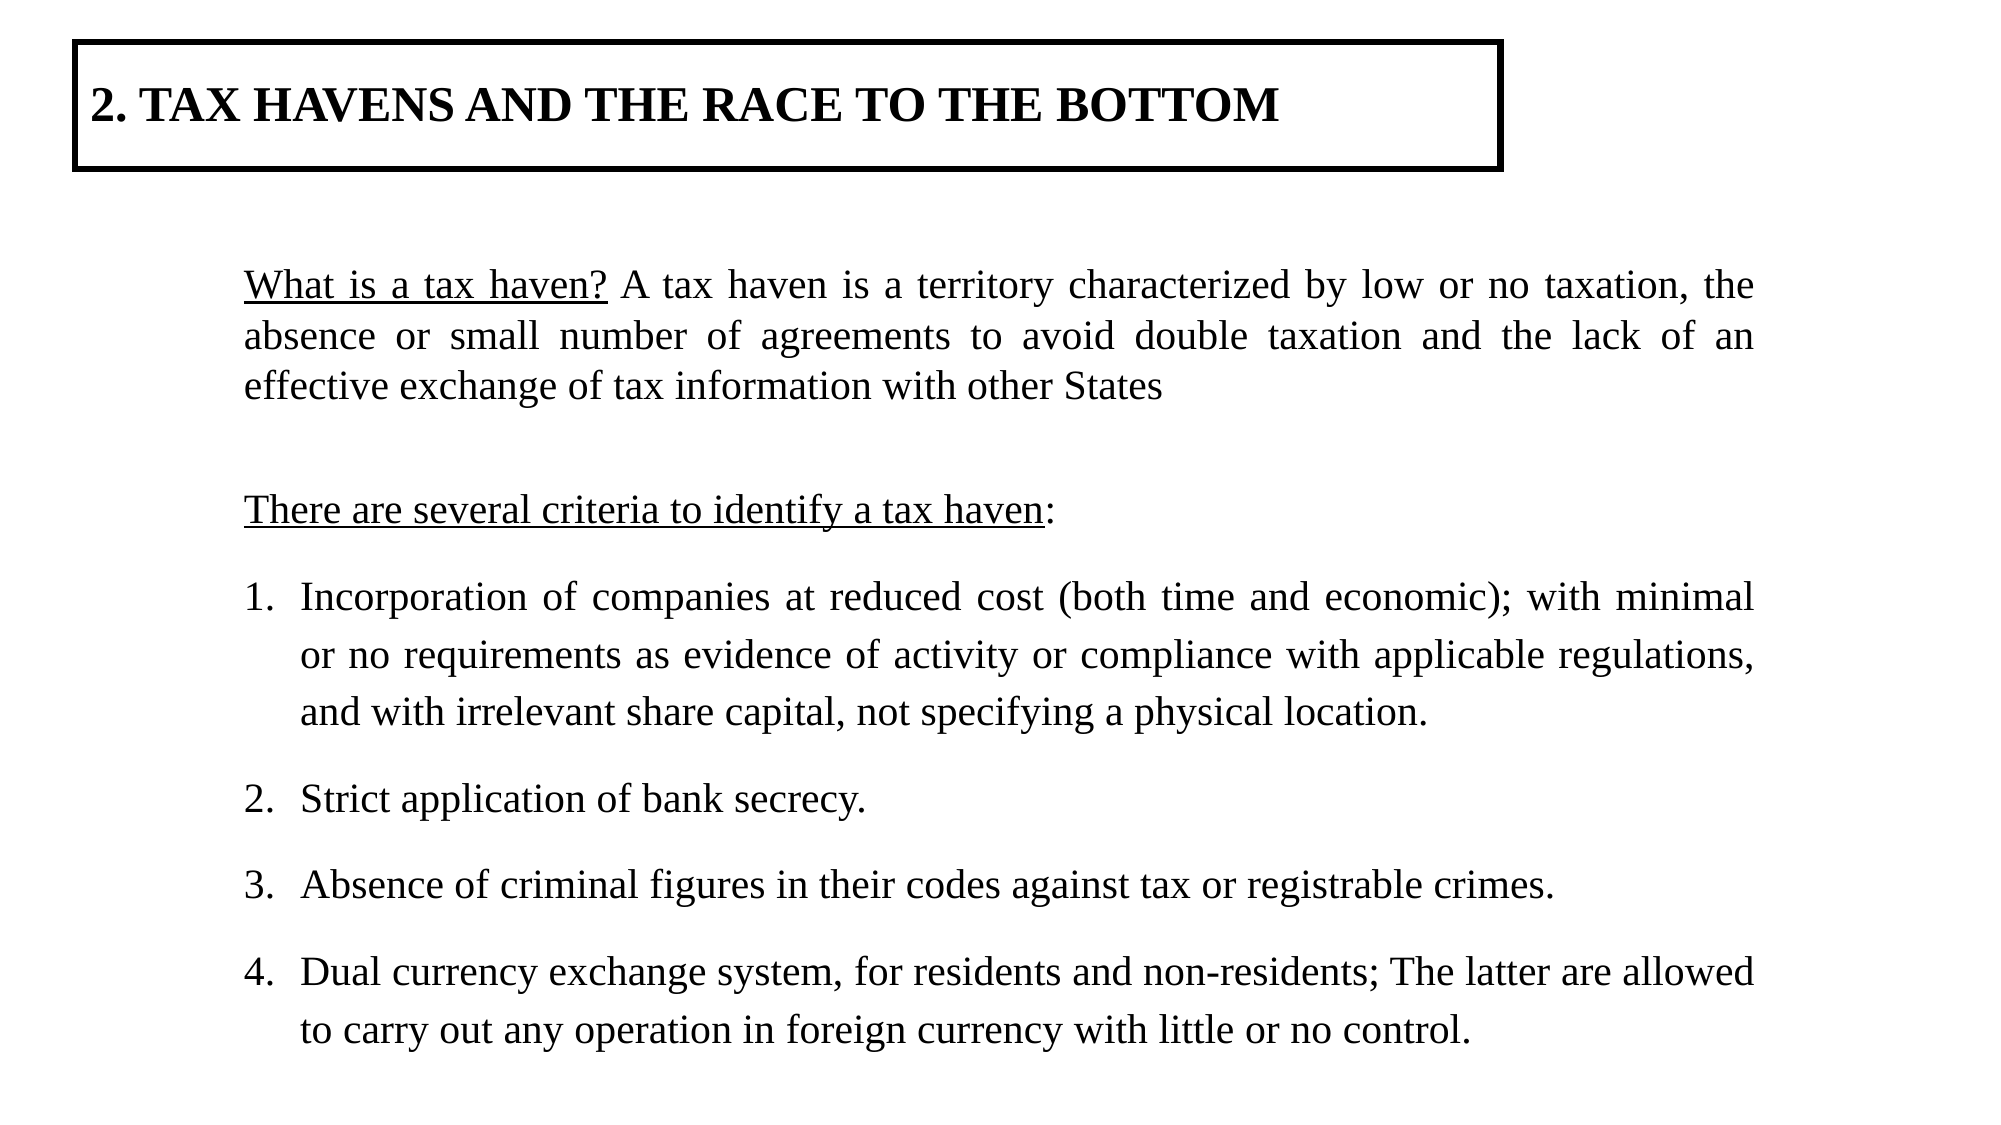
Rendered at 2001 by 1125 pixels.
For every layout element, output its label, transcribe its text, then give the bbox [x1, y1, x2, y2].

text_box What is a tax haven? A tax haven is a territory characterized by low or no taxation, the absence or small number of agreements to avoid double taxation and the lack of an effective exchange of tax information with other States [229, 249, 1771, 415]
text_box There are several criteria to identify a tax haven: Incorporation of companies at reduced cost (both time and economic); with minimal or no requirements as evidence of activity or compliance with applicable regulations, and with irrelevant share capital, not specifying a physical location. Strict application of bank secrecy. Absence of criminal figures in their codes against tax or registrable crimes. Dual currency exchange system, for residents and non-residents; The latter are allowed to carry out any operation in foreign currency with little or no control. [229, 467, 1771, 1125]
title 2. TAX HAVENS AND THE RACE TO THE BOTTOM [74, 41, 1502, 170]
